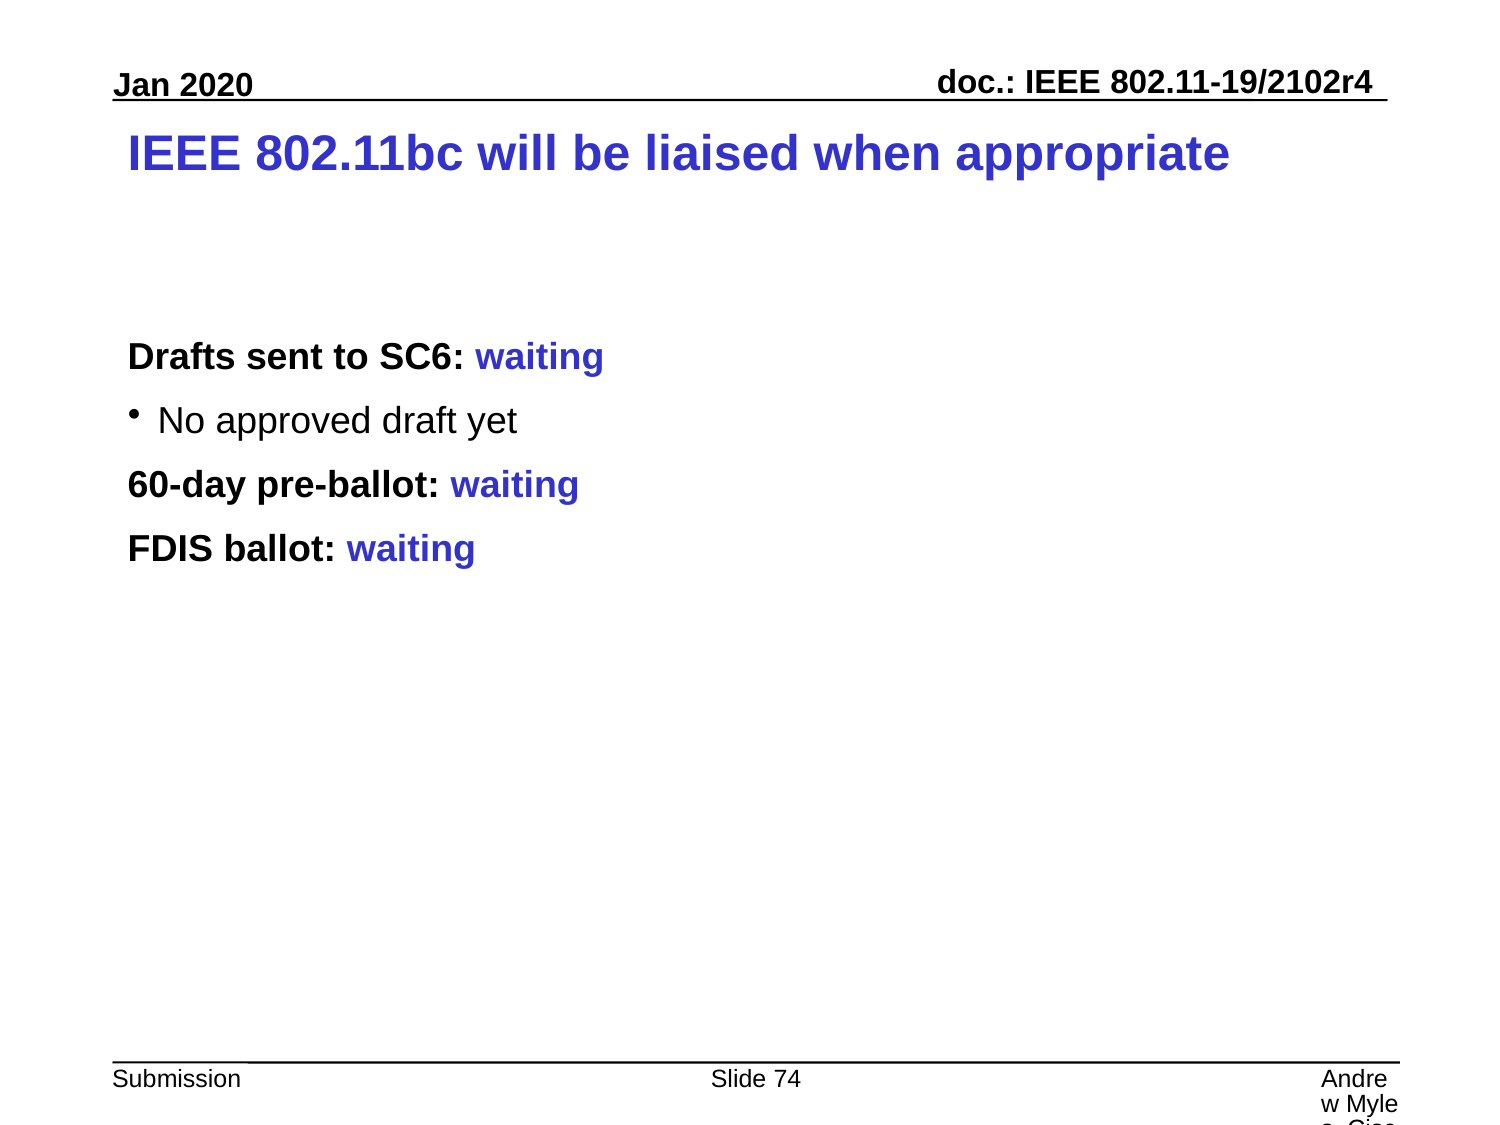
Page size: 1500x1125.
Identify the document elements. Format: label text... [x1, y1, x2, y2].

slide_number Slide 74 [709, 1061, 803, 1093]
footer Andrew Myles, Cisco [1320, 1061, 1402, 1093]
list Drafts sent to SC6: waiting No approved draft yet 60-day pre-ballot: waiting FDIS ballot: waiting [112, 324, 1388, 1000]
title IEEE 802.11bc will be liaised when appropriate [112, 112, 1388, 288]
